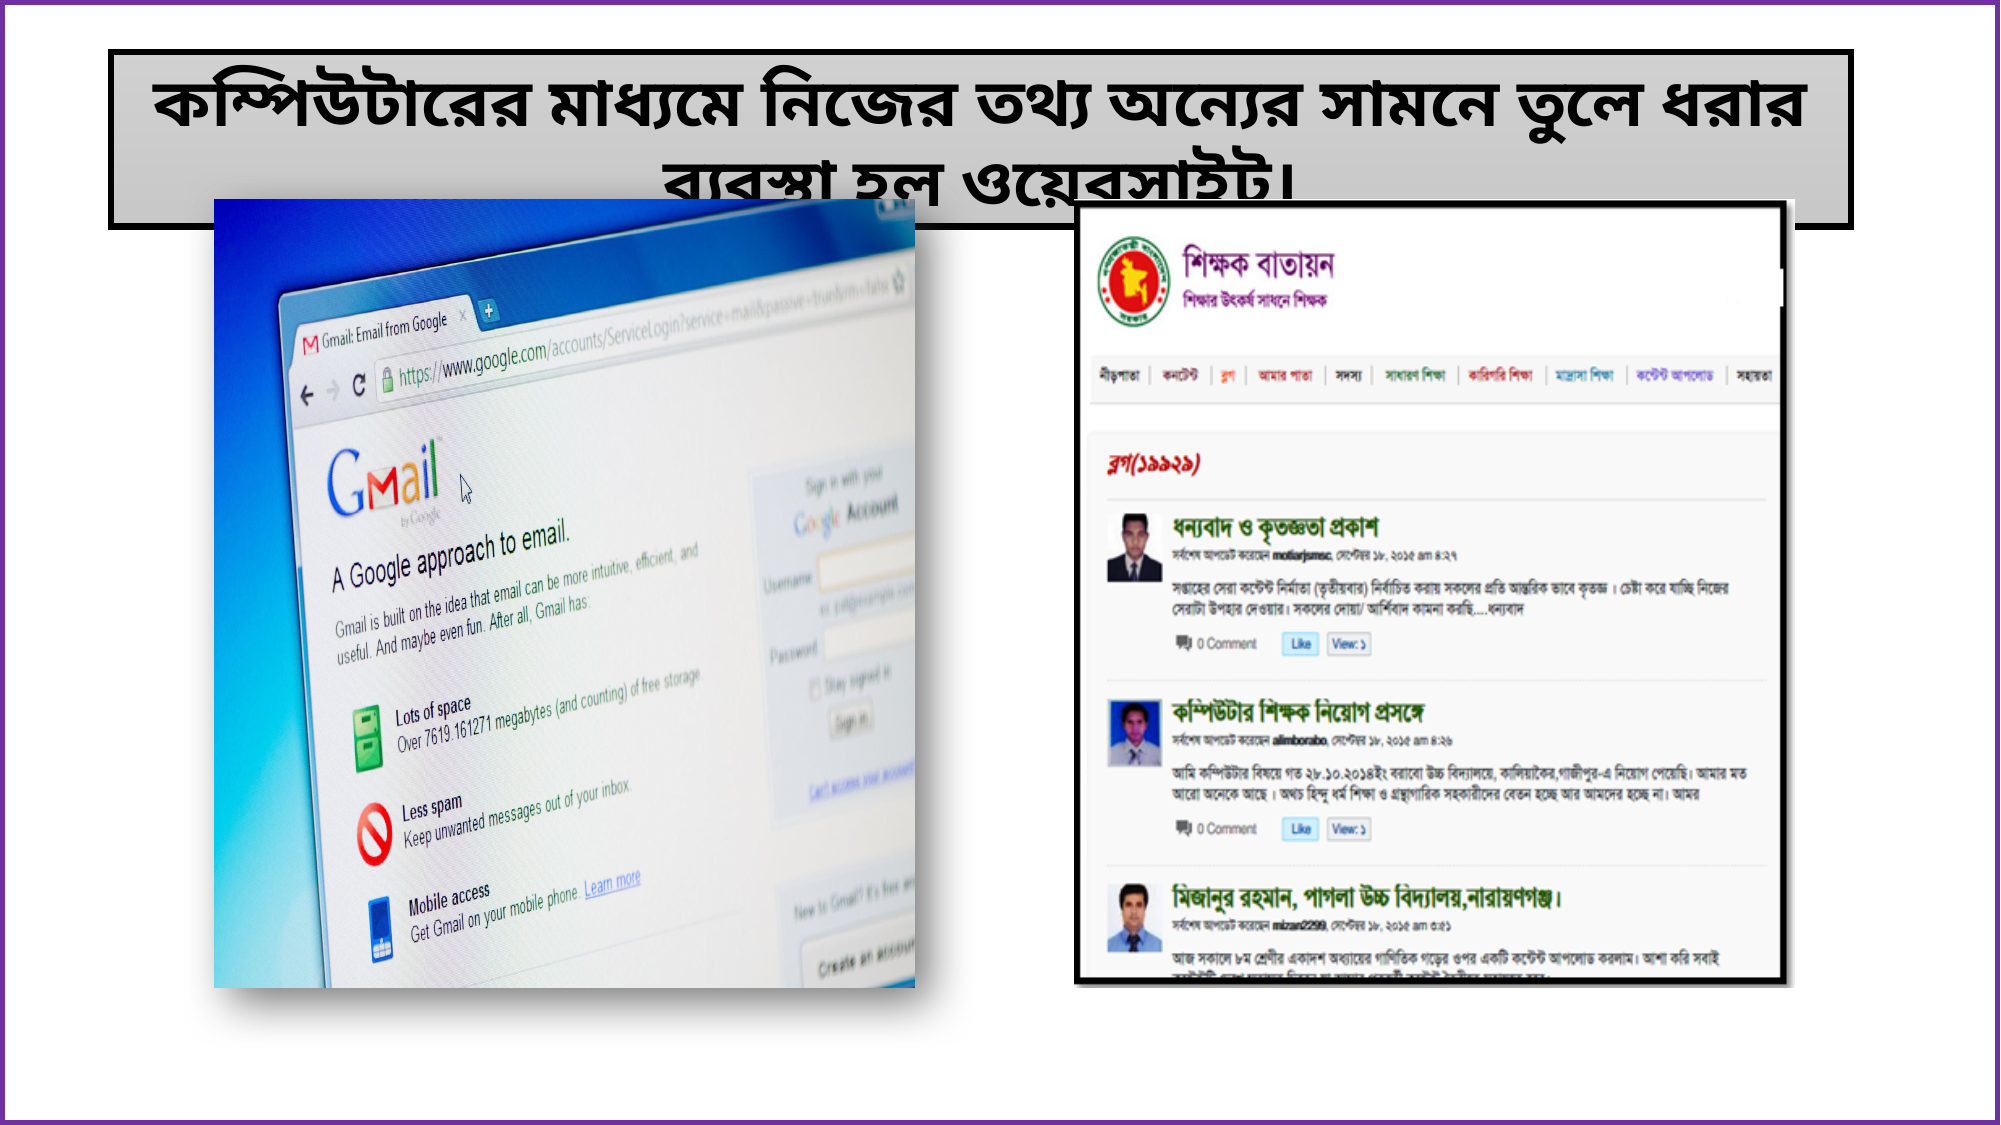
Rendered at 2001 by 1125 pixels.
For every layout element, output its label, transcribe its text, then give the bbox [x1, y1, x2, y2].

picture [1074, 199, 1795, 988]
text_box [0, 0, 2000, 1125]
picture [897, 983, 915, 988]
text_box কম্পিউটারের মাধ্যমে নিজের তথ্য অন্যের সামনে তুলে ধরার ব্যবস্থা হল ওয়েবসাইট। [110, 51, 1852, 227]
picture [214, 199, 915, 988]
